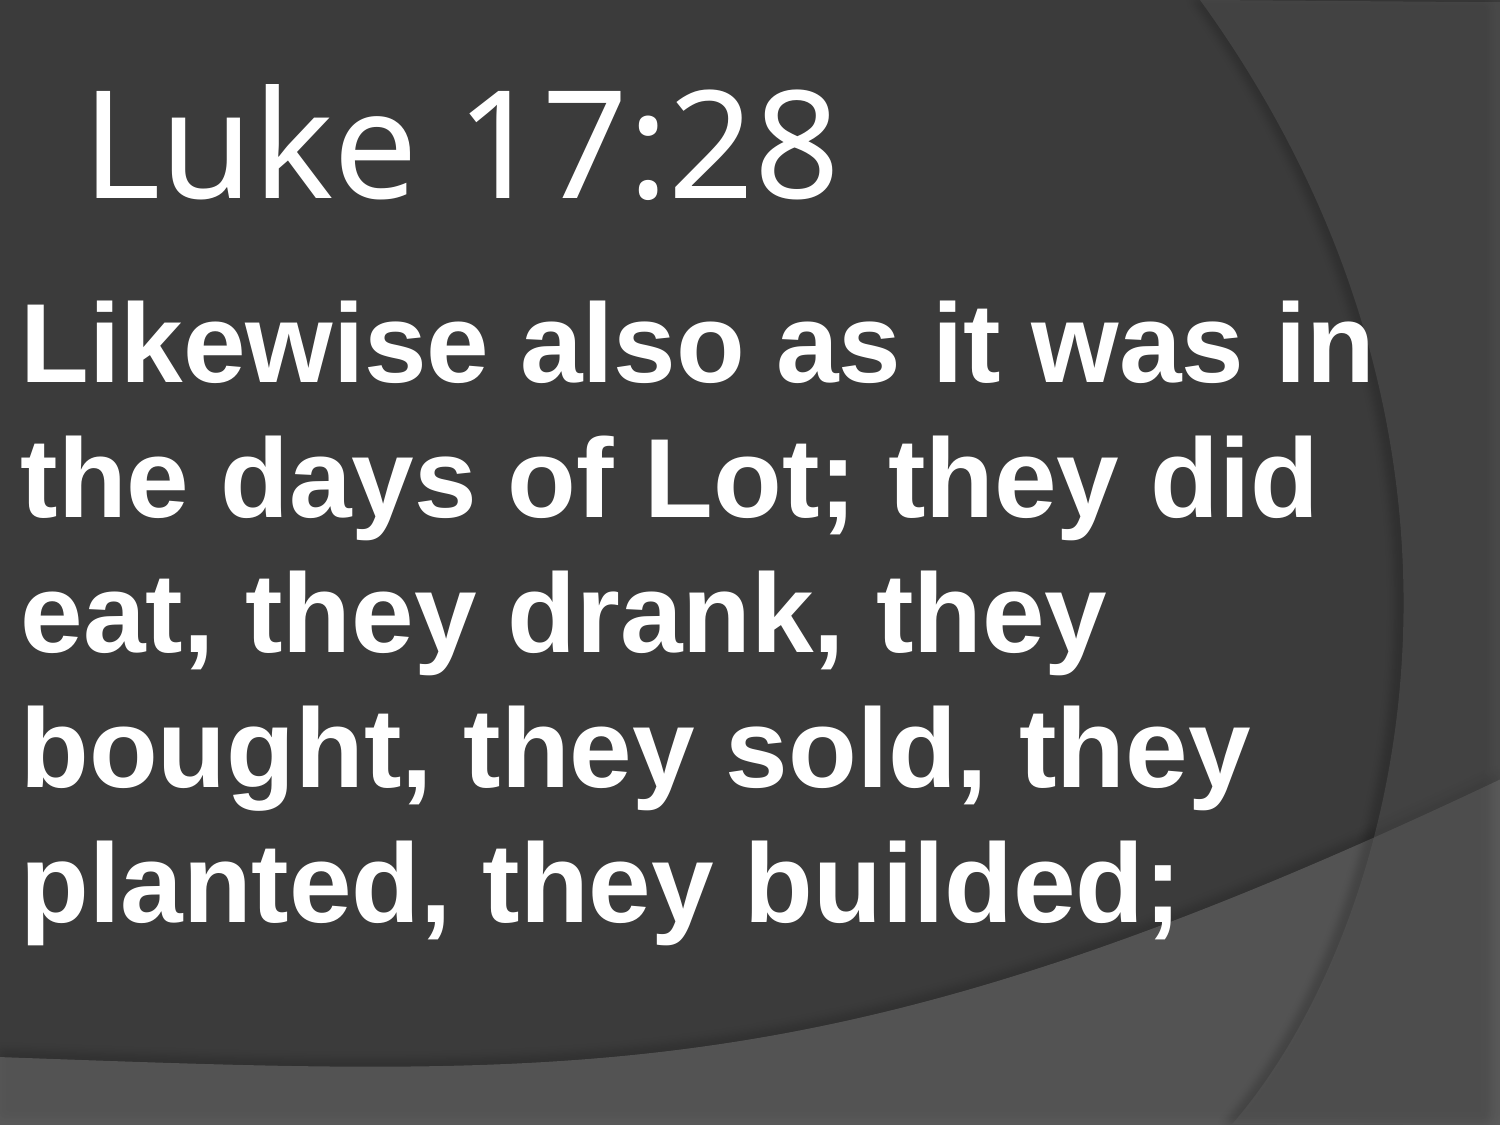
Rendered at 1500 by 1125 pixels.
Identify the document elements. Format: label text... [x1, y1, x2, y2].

list Likewise also as it was in the days of Lot; they did eat, they drank, they bought, they sold, they planted, they builded; [0, 262, 1488, 1125]
title Luke 17:28 [75, 45, 1300, 233]
